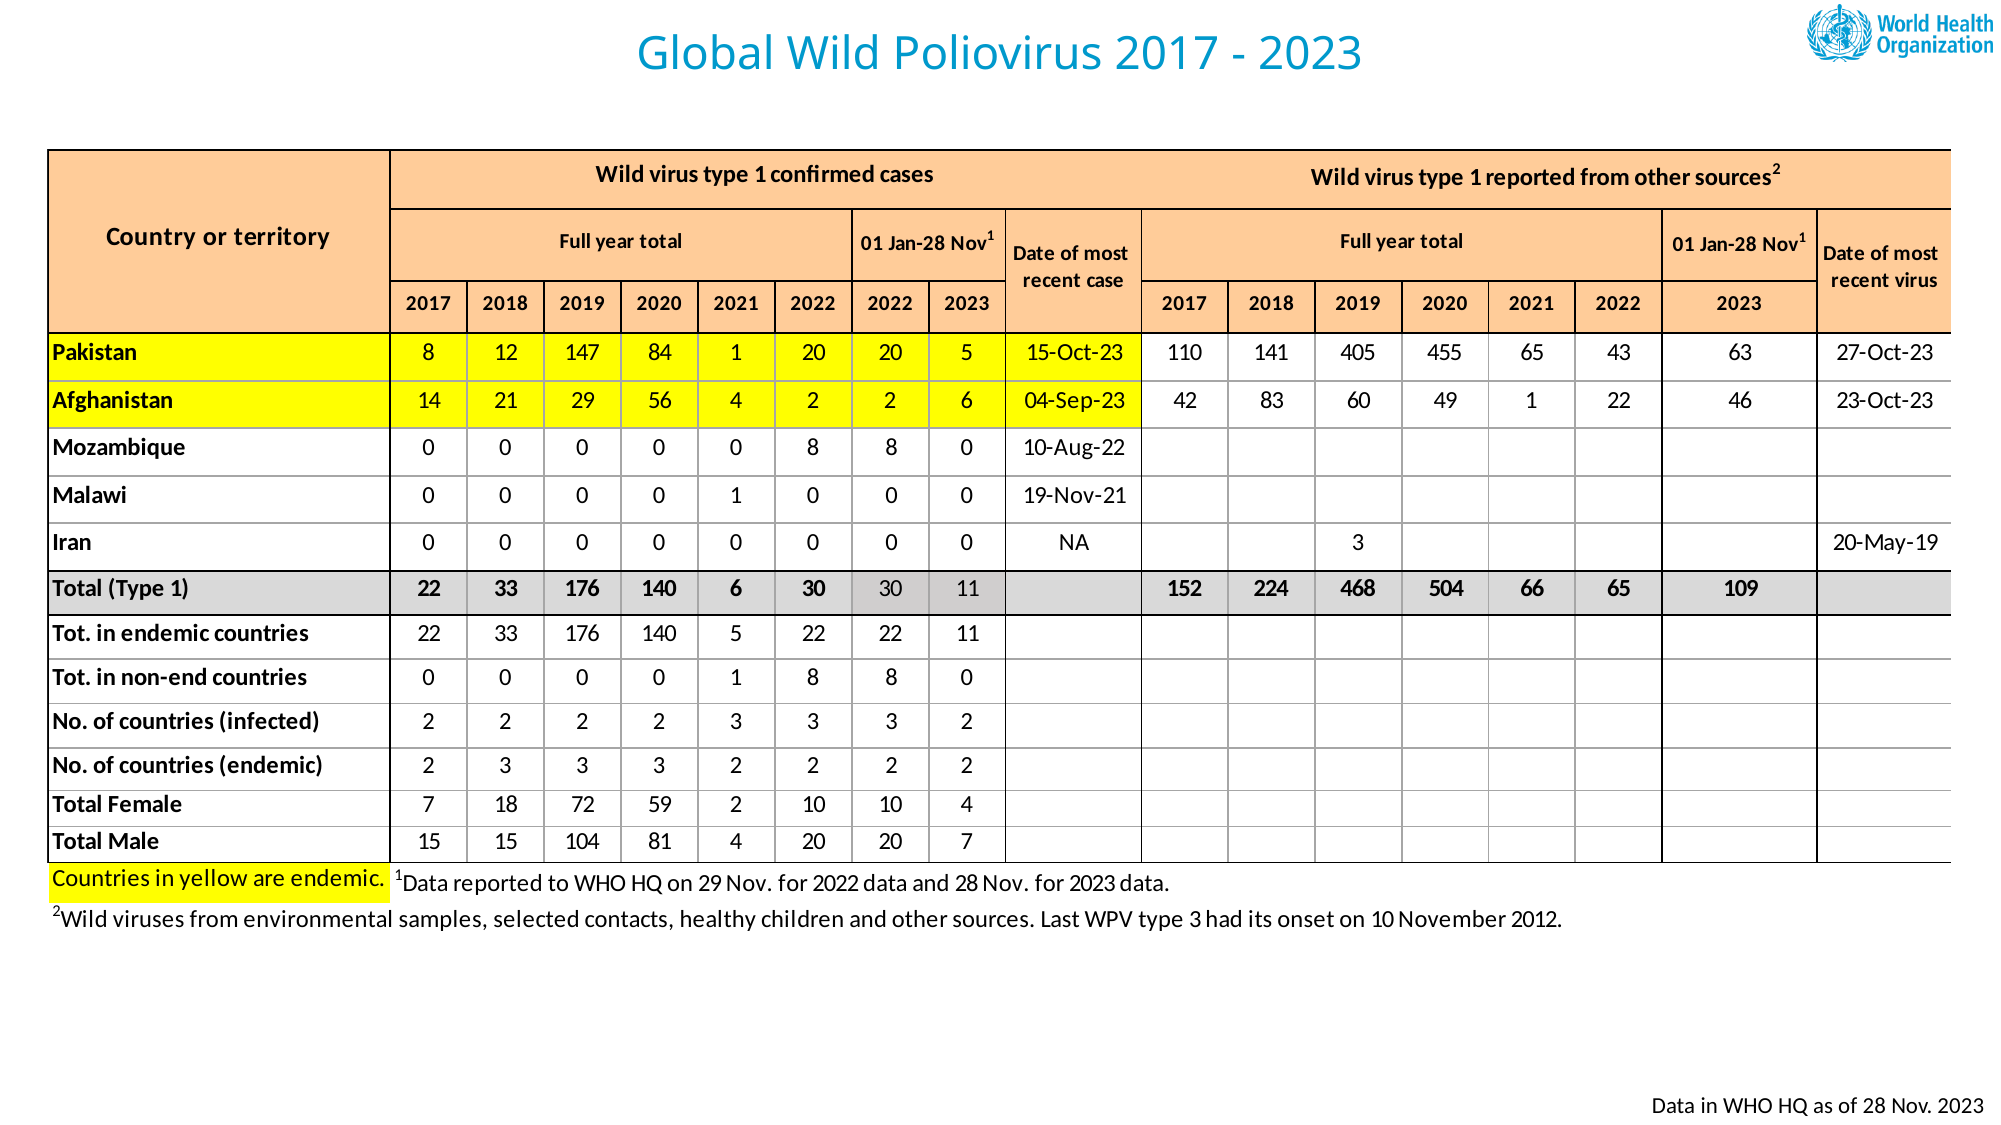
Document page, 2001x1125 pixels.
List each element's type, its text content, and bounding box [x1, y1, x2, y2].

text_box Global Wild Poliovirus 2017 - 2023 [0, 27, 2000, 86]
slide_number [1545, 1084, 2000, 1125]
picture [47, 149, 1953, 941]
picture [1807, 4, 1993, 62]
picture [1807, 40, 1833, 62]
